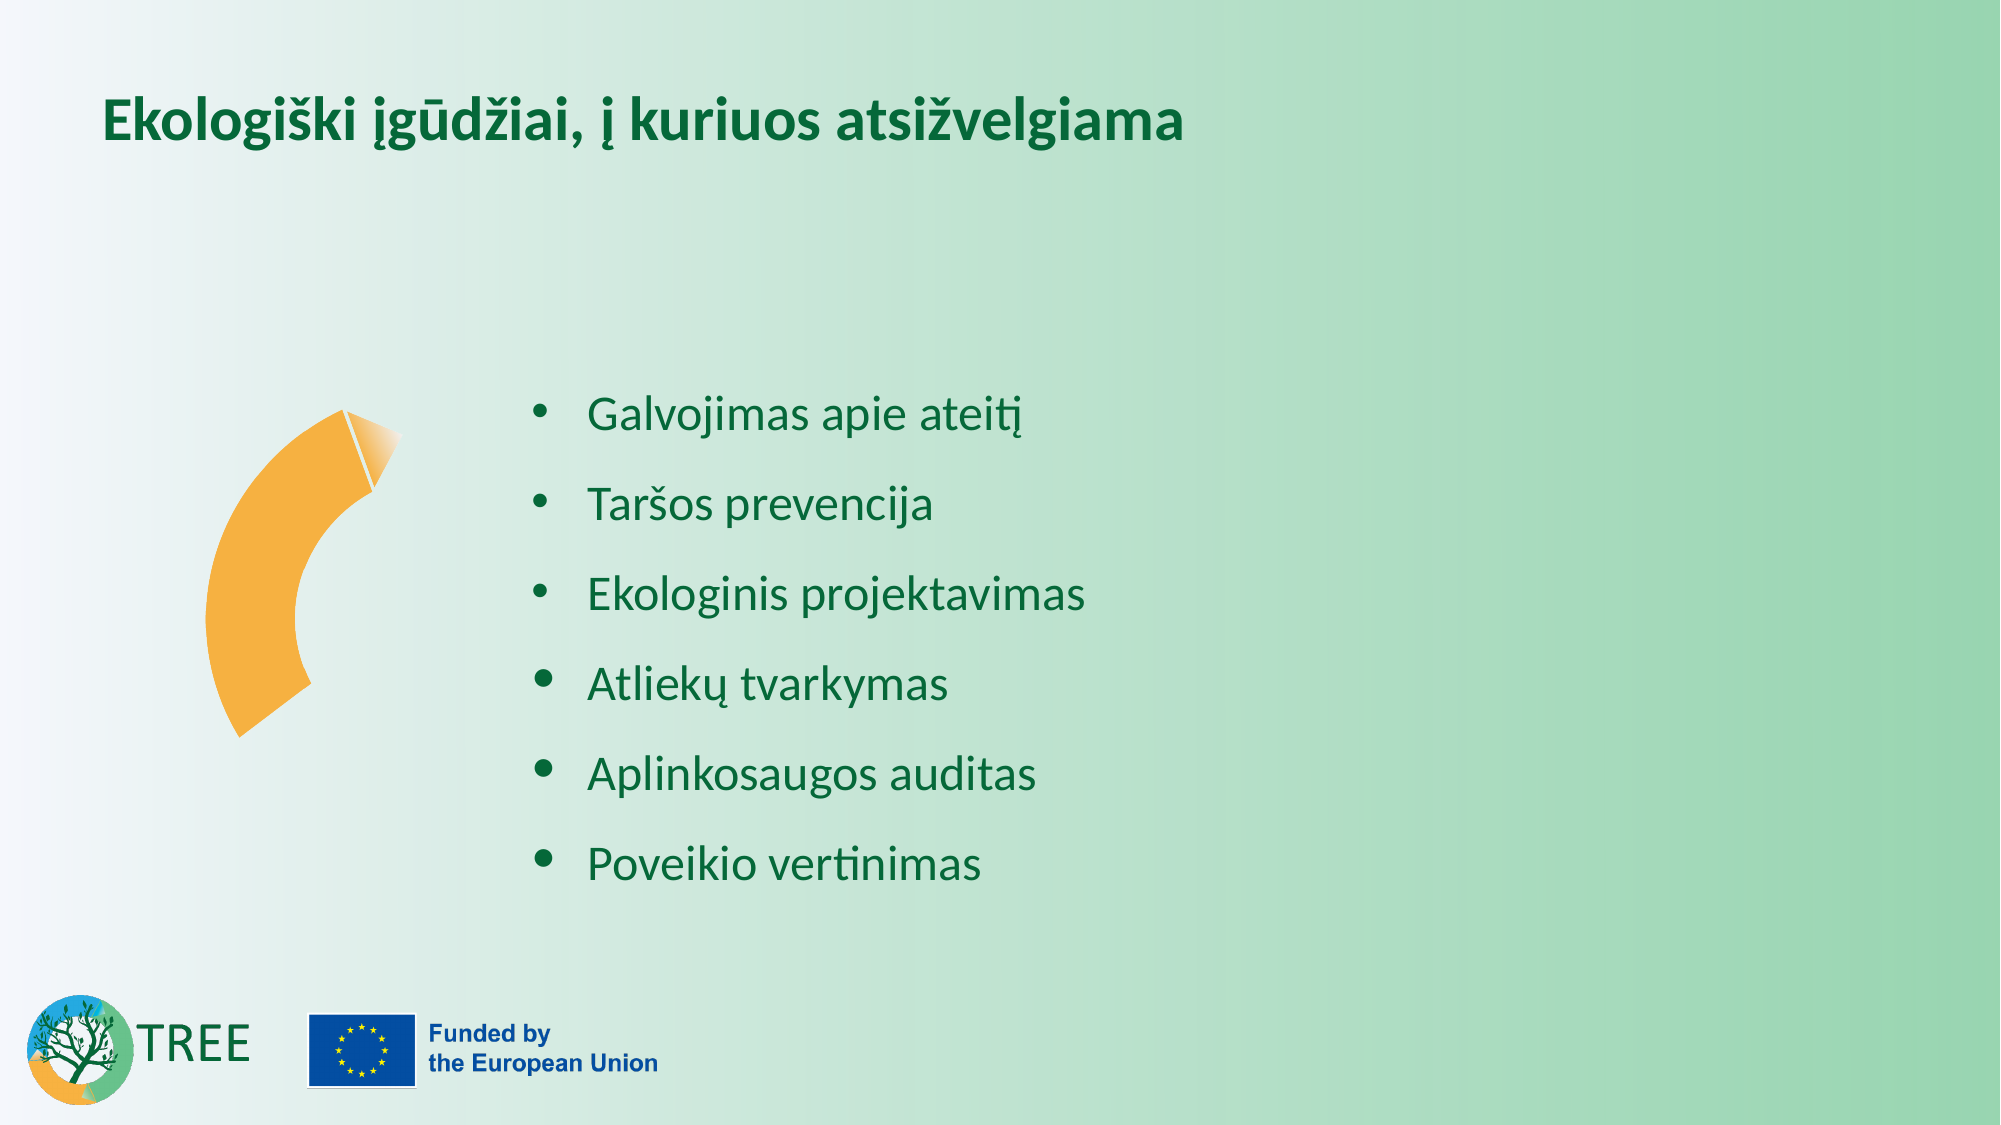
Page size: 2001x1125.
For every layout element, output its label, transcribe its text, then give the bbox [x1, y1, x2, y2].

text_box Ekologiški įgūdžiai, į kuriuos atsižvelgiama [87, 70, 1434, 161]
picture [304, 1010, 684, 1091]
picture [26, 995, 249, 1106]
text_box [0, 0, 2000, 1125]
text_box Galvojimas apie ateitį Taršos prevencija Ekologinis projektavimas Atliekų tvarkymas Aplinkosaugos auditas Poveikio vertinimas [516, 342, 1294, 898]
picture [205, 408, 404, 738]
